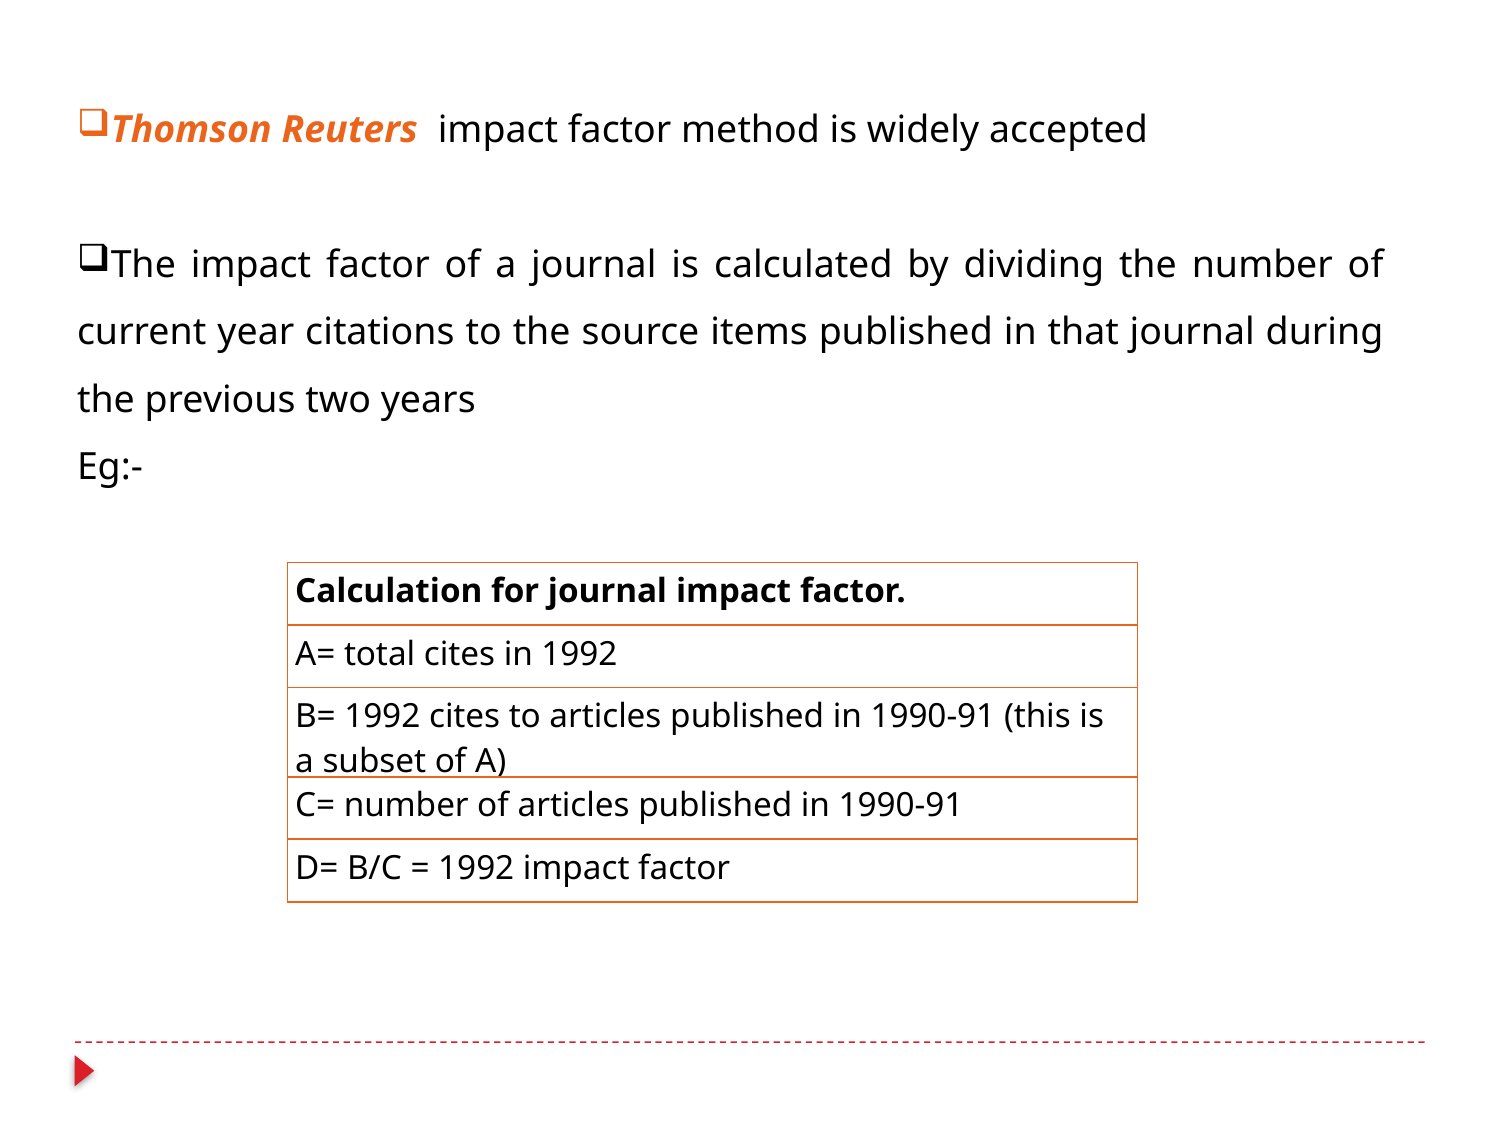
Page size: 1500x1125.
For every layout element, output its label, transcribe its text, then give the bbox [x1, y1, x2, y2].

table_cell D= B/C = 1992 impact factor [288, 840, 1137, 901]
table_cell B= 1992 cites to articles published in 1990-91 (this is a subset of A) [288, 688, 1137, 776]
table_header Calculation for journal impact factor. [288, 563, 1137, 624]
table_cell C= number of articles published in 1990-91 [288, 778, 1137, 838]
table_cell A= total cites in 1992 [288, 626, 1137, 687]
text_box Thomson Reuters impact factor method is widely accepted The impact factor of a journal is calculated by dividing the number of current year citations to the source items published in that journal during the previous two years Eg:- [62, 75, 1400, 563]
